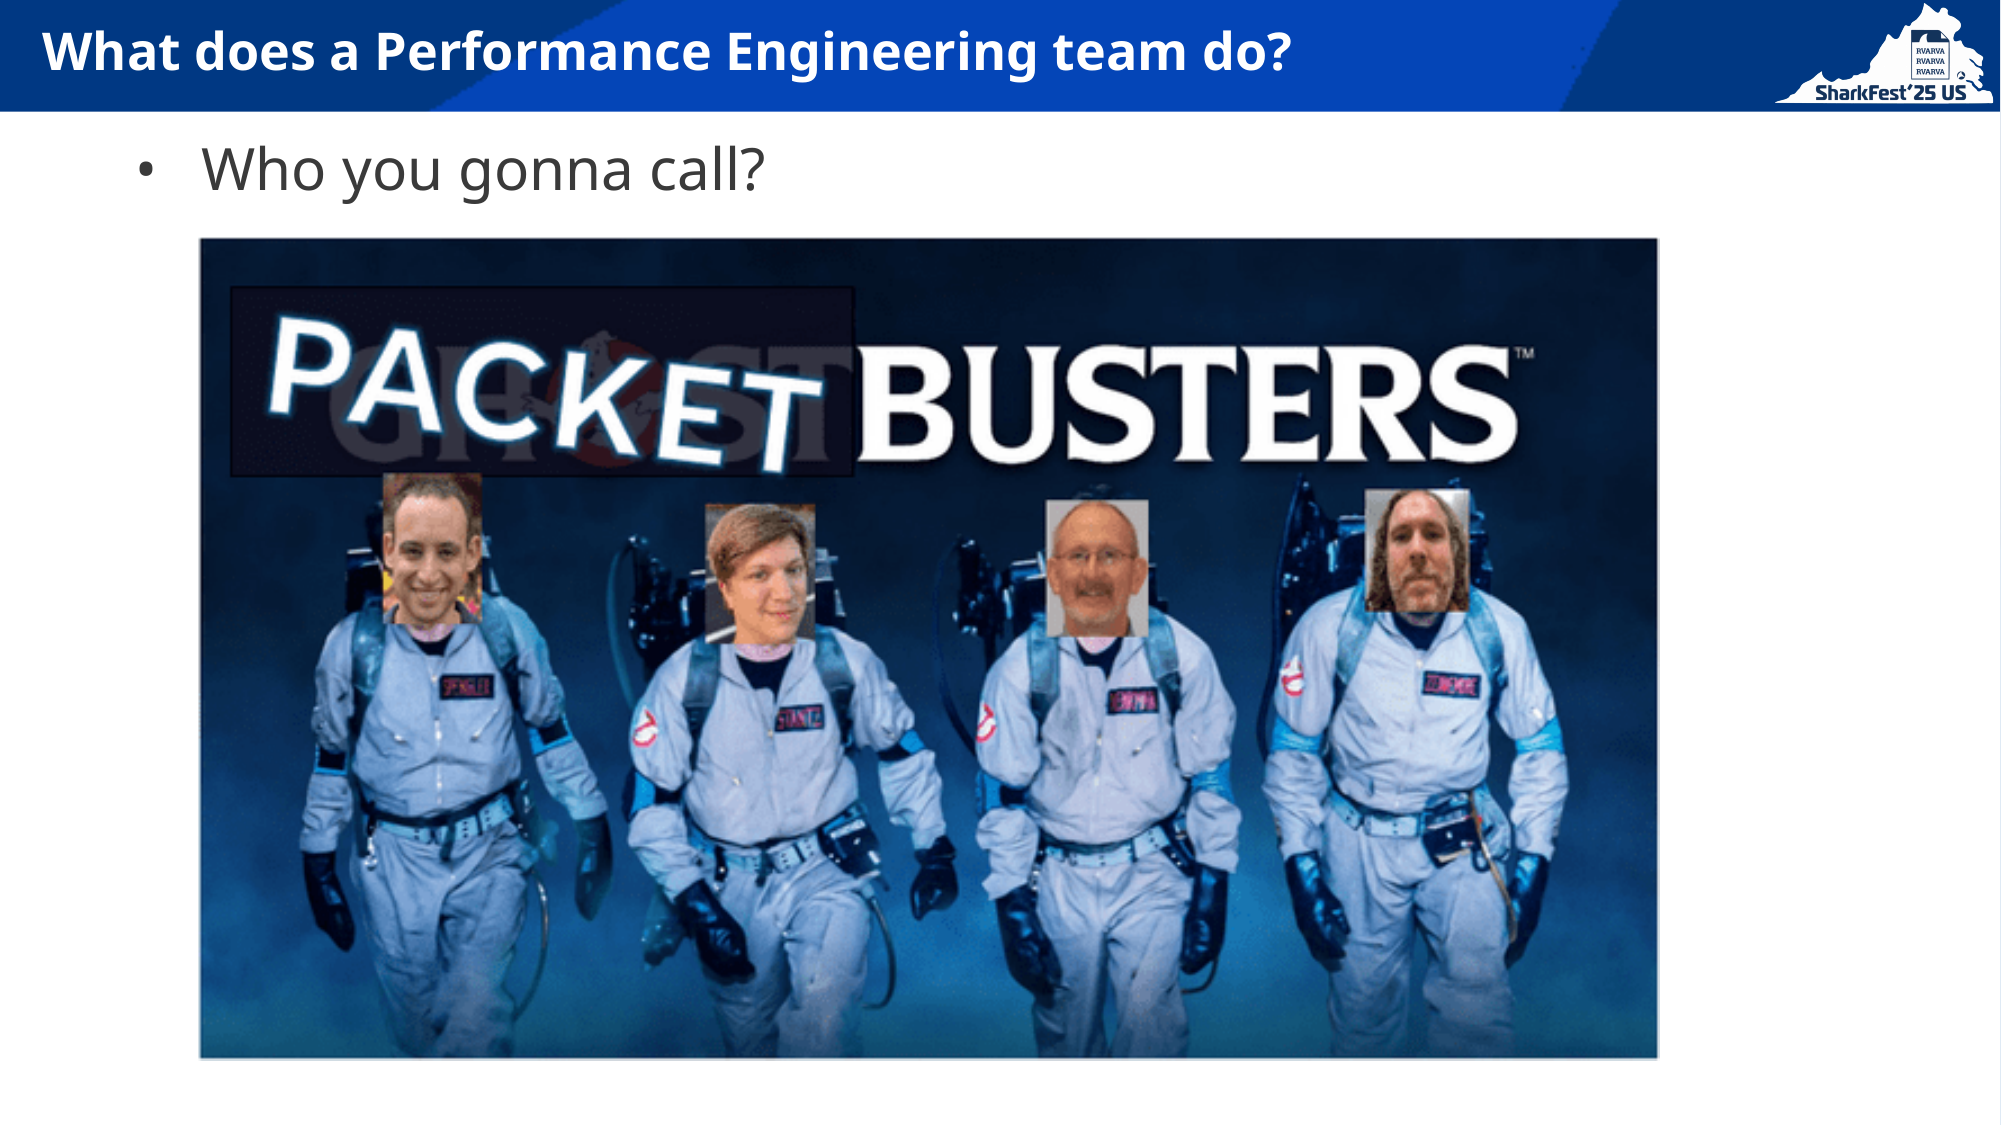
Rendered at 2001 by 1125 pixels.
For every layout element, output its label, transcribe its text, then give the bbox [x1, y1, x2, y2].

picture [0, 0, 2001, 1125]
text_box Who you gonna call? [111, 132, 1800, 238]
picture [196, 237, 1660, 1061]
title What does a Performance Engineering team do? [27, 12, 1367, 94]
